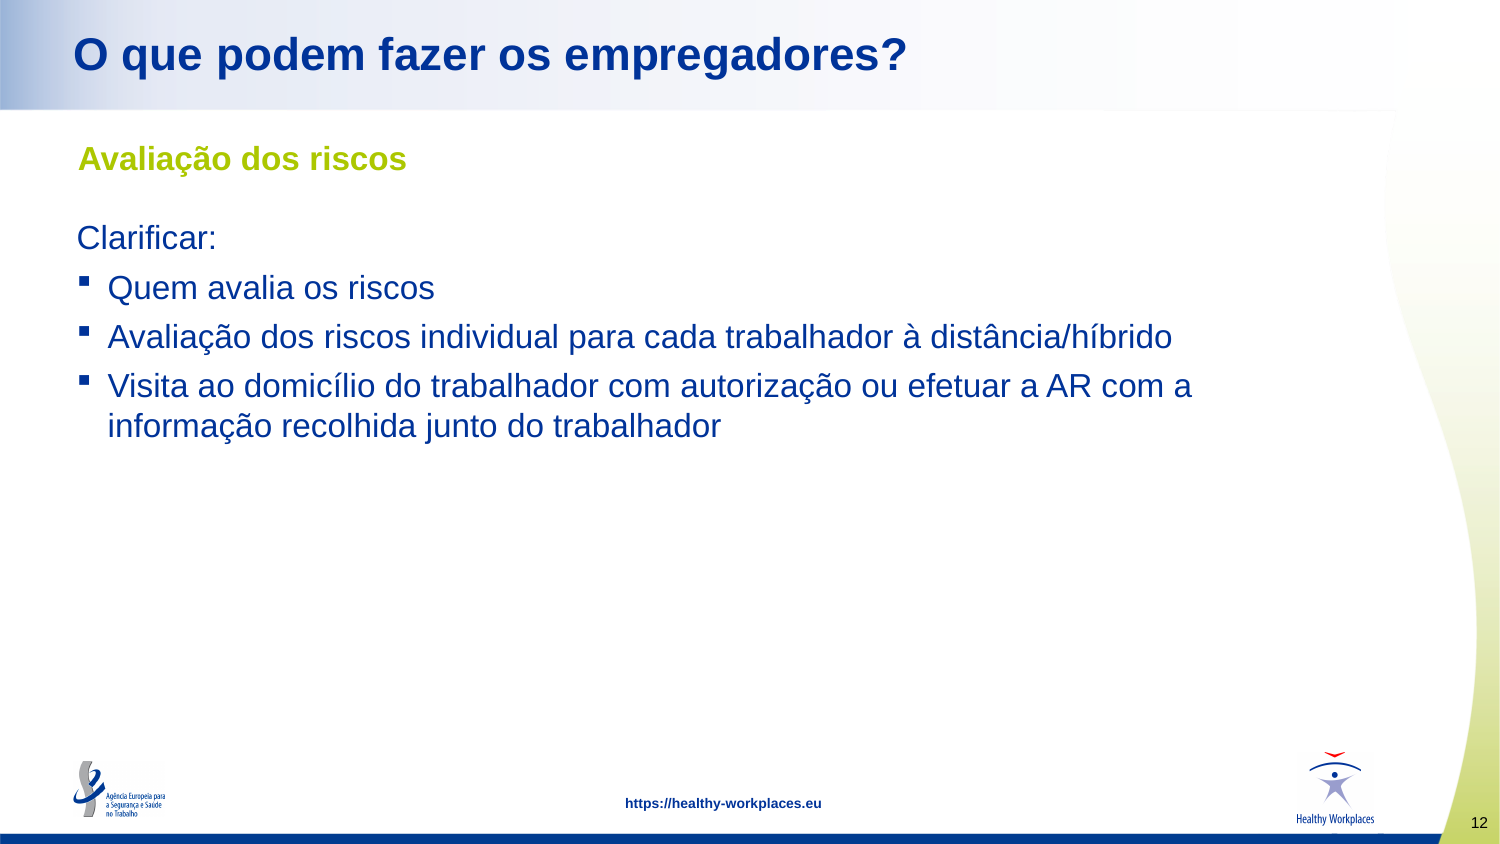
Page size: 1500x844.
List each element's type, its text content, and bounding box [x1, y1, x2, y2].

picture [0, 0, 1500, 844]
title Avaliação dos riscos [77, 126, 1500, 187]
list Clarificar: Quem avalia os riscos Avaliação dos riscos individual para cada trabalhador à distância/híbrido Visita ao domicílio do trabalhador com autorização ou efetuar a AR com a informação recolhida junto do trabalhador [76, 209, 1353, 659]
text_box O que podem fazer os empregadores? [73, 22, 1314, 83]
